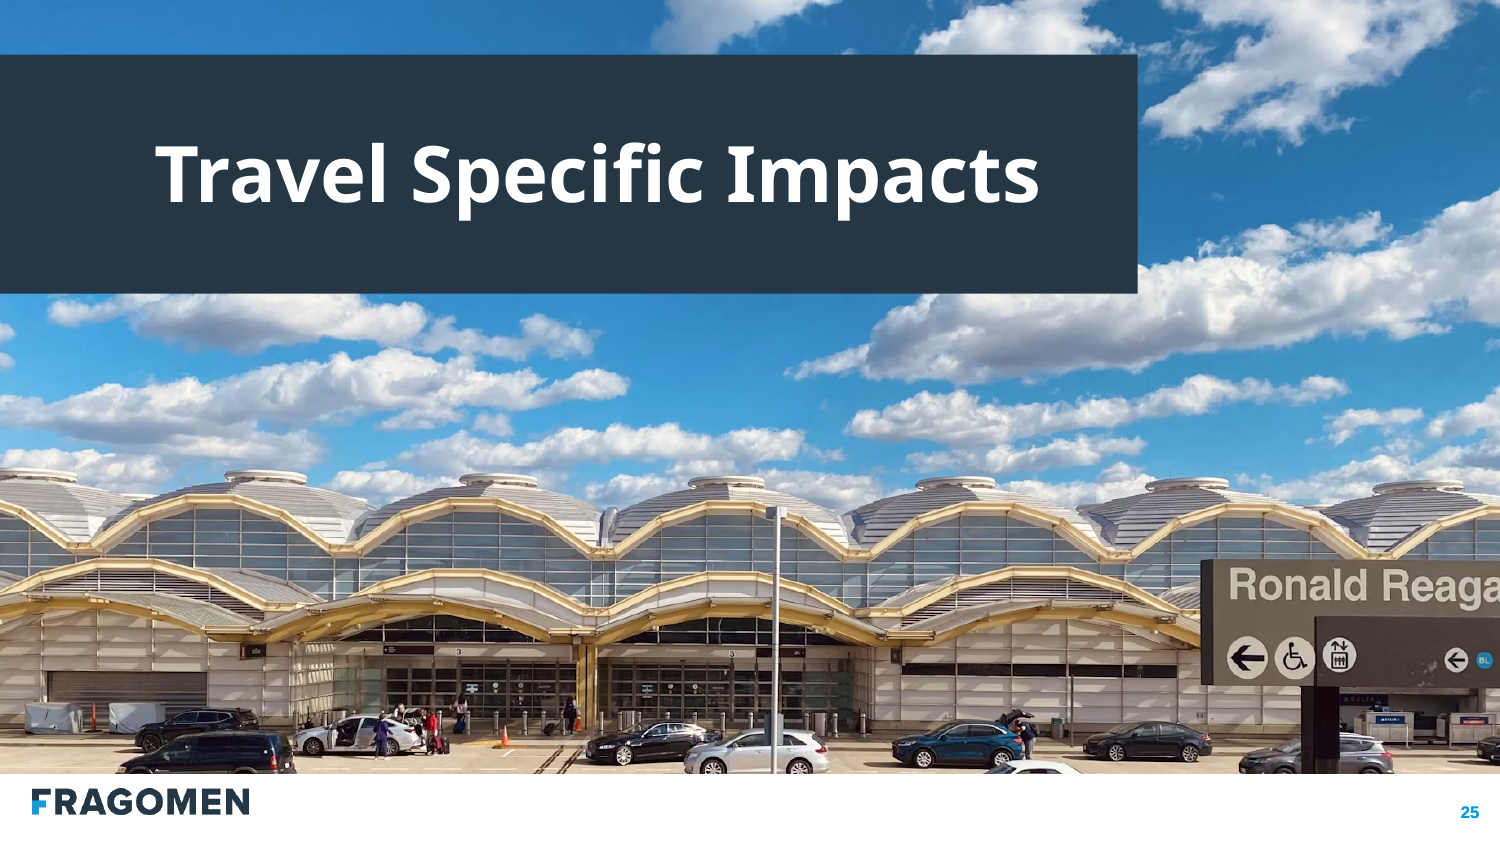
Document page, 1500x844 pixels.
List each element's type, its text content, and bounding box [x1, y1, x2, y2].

picture [0, 0, 1500, 774]
picture [32, 788, 249, 815]
text_box 25 [1445, 801, 1480, 822]
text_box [0, 54, 1138, 294]
